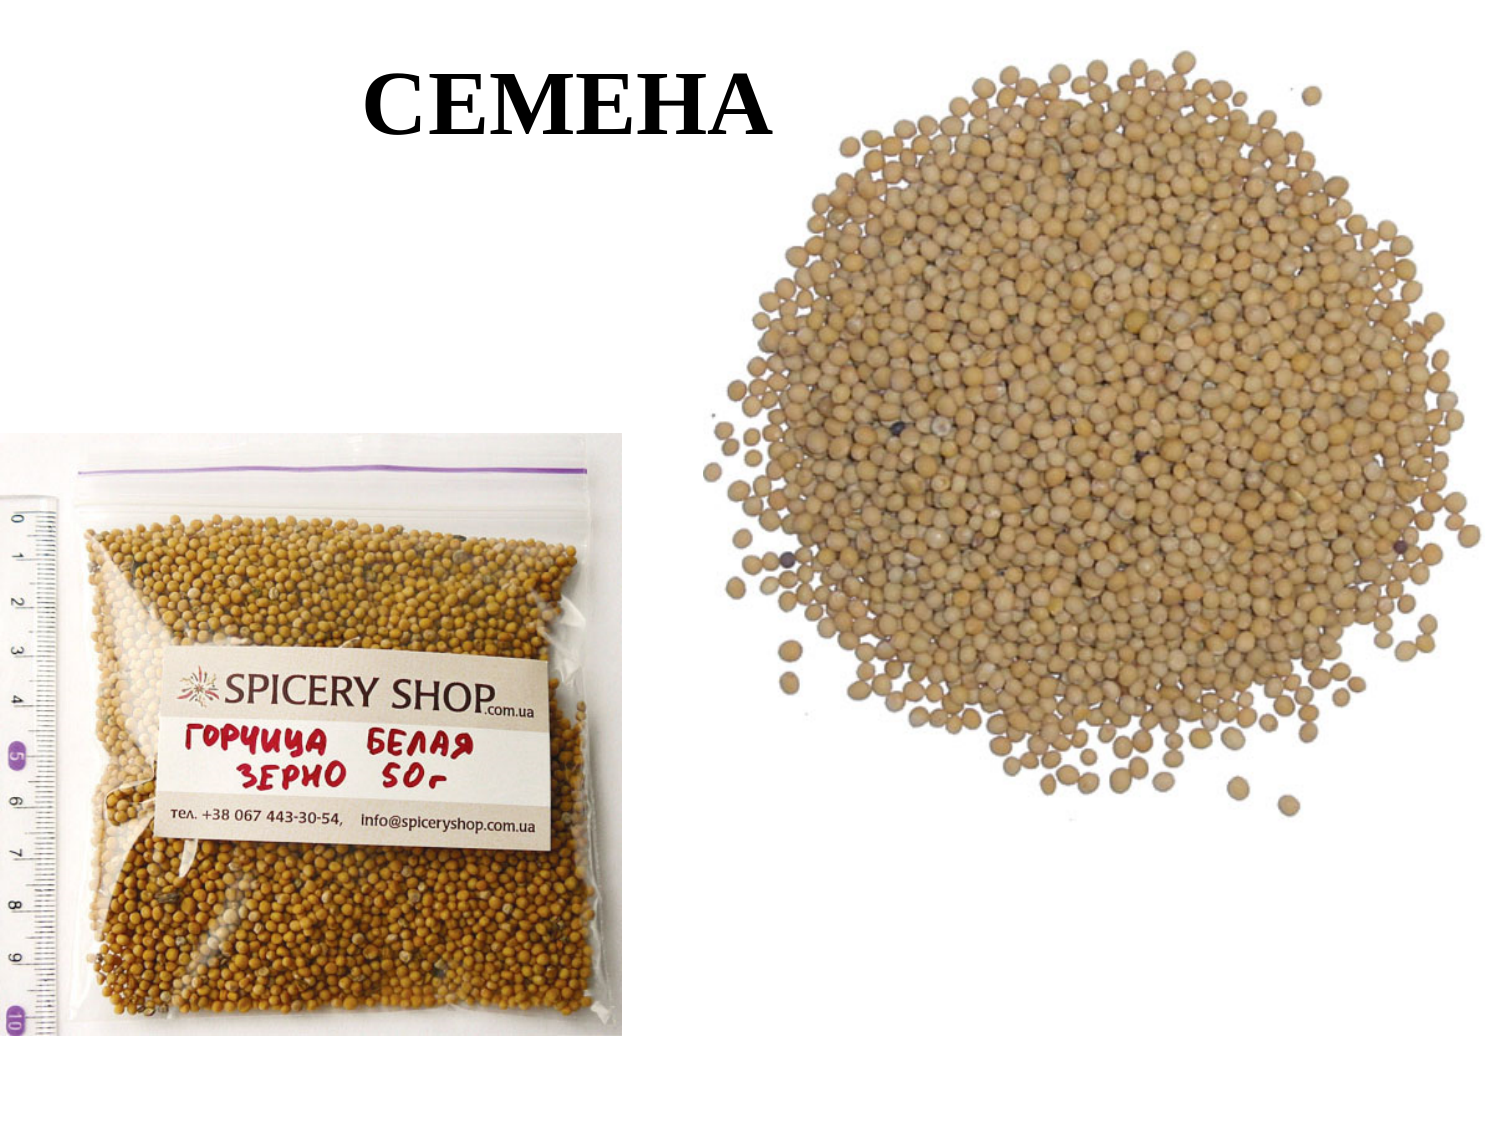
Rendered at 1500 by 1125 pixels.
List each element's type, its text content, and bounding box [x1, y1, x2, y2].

picture [0, 433, 622, 1037]
text_box СЕМЕНА [222, 35, 914, 160]
picture [702, 46, 1485, 824]
